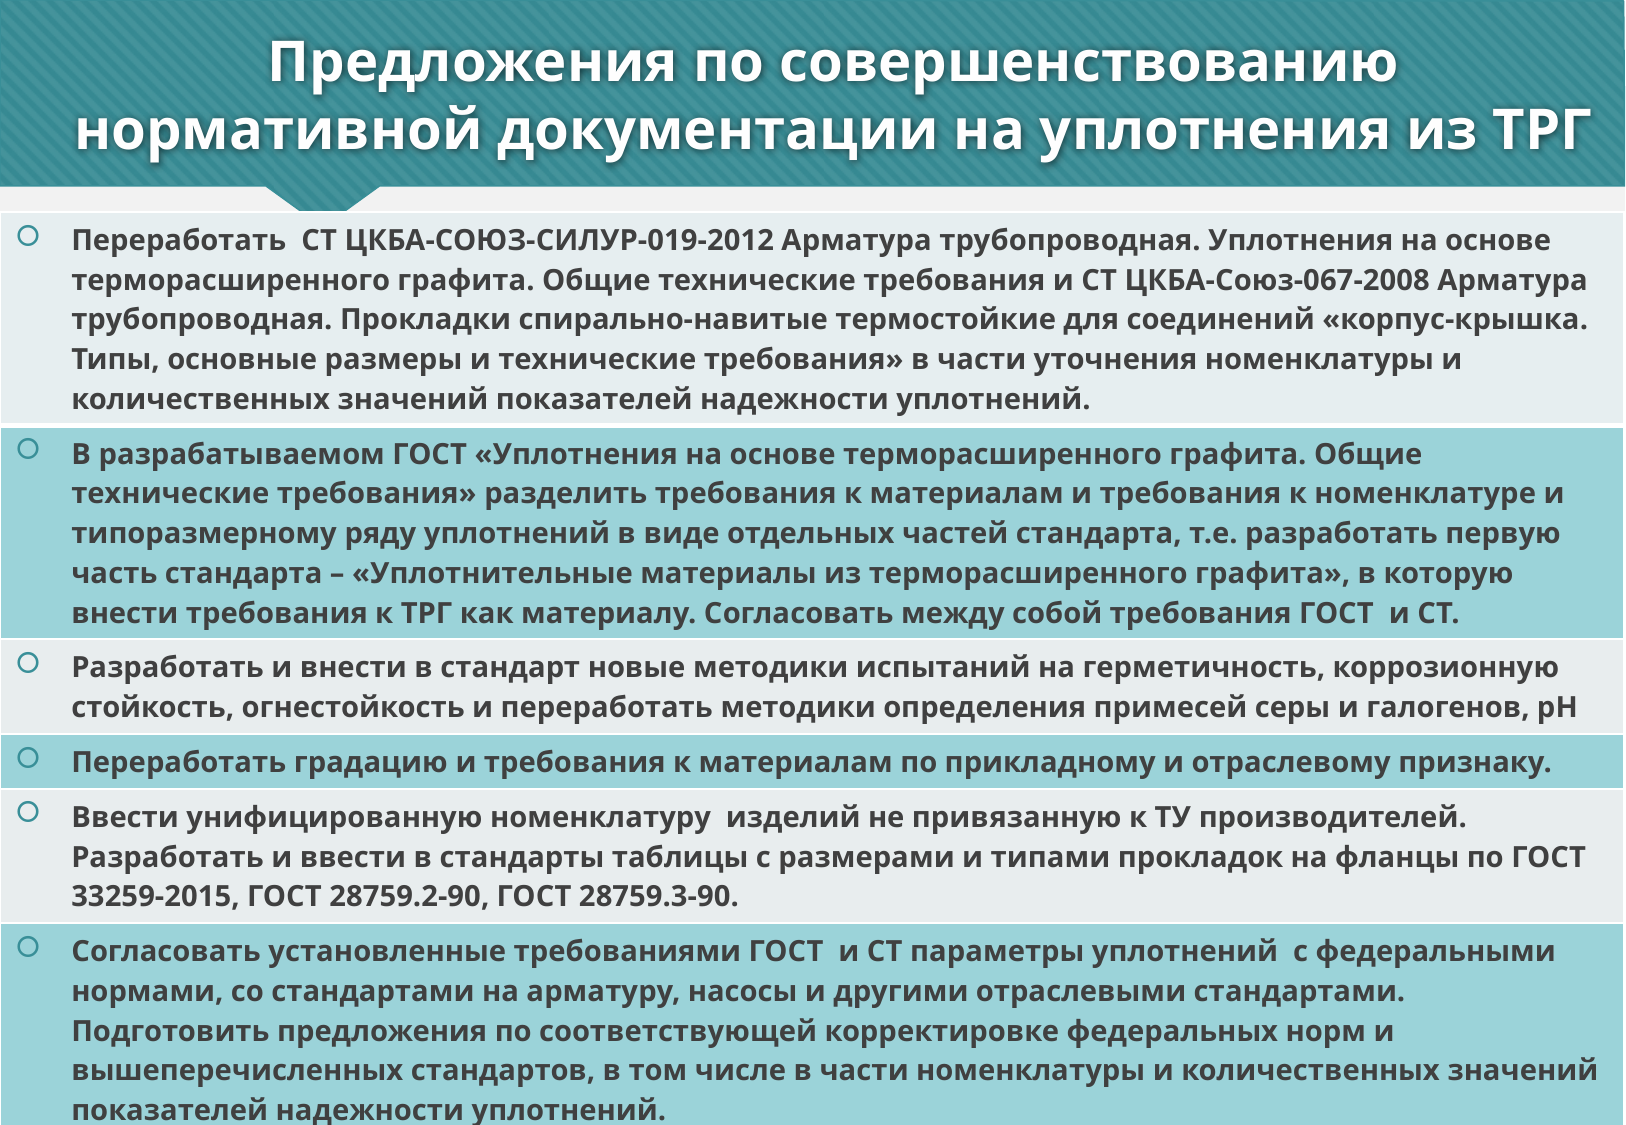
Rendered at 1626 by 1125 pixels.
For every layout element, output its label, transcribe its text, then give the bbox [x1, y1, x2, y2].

table_cell Разработать и внести в стандарт новые методики испытаний на герметичность, коррозионную стойкость, огнестойкость и переработать методики определения примесей серы и галогенов, pH [1, 640, 1623, 733]
slide_number 14 [1456, 1020, 1598, 1102]
table_cell Ввести унифицированную номенклатуру изделий не привязанную к ТУ производителей. Разработать и ввести в стандарты таблицы с размерами и типами прокладок на фланцы по ГОСТ 33259-2015, ГОСТ 28759.2-90, ГОСТ 28759.3-90. [1, 790, 1623, 922]
table_cell Переработать градацию и требования к материалам по прикладному и отраслевому признаку. [1, 735, 1623, 788]
table_cell В разрабатываемом ГОСТ «Уплотнения на основе терморасширенного графита. Общие технические требования» разделить требования к материалам и требования к номенклатуре и типоразмерному ряду уплотнений в виде отдельных частей стандарта, т.е. разработать первую часть стандарта – «Уплотнительные материалы из терморасширенного графита», в которую внести требования к ТРГ как материалу. Согласовать между собой требования ГОСТ и СТ. [1, 428, 1623, 638]
table_cell Согласовать установленные требованиями ГОСТ и СТ параметры уплотнений с федеральными нормами, со стандартами на арматуру, насосы и другими отраслевыми стандартами. Подготовить предложения по соответствующей корректировке федеральных норм и вышеперечисленных стандартов, в том числе в части номенклатуры и количественных значений показателей надежности уплотнений. [1, 924, 1623, 1125]
title Предложения по совершенствованию нормативной документации на уплотнения из ТРГ [41, 0, 1625, 186]
table_header Переработать СТ ЦКБА-СОЮЗ-СИЛУР-019-2012 Арматура трубопроводная. Уплотнения на основе терморасширенного графита. Общие технические требования и СТ ЦКБА-Союз-067-2008 Арматура трубопроводная. Прокладки спирально-навитые термостойкие для соединений «корпус-крышка. Типы, основные размеры и технические требования» в части уточнения номенклатуры и количественных значений показателей надежности уплотнений. [1, 213, 1623, 423]
